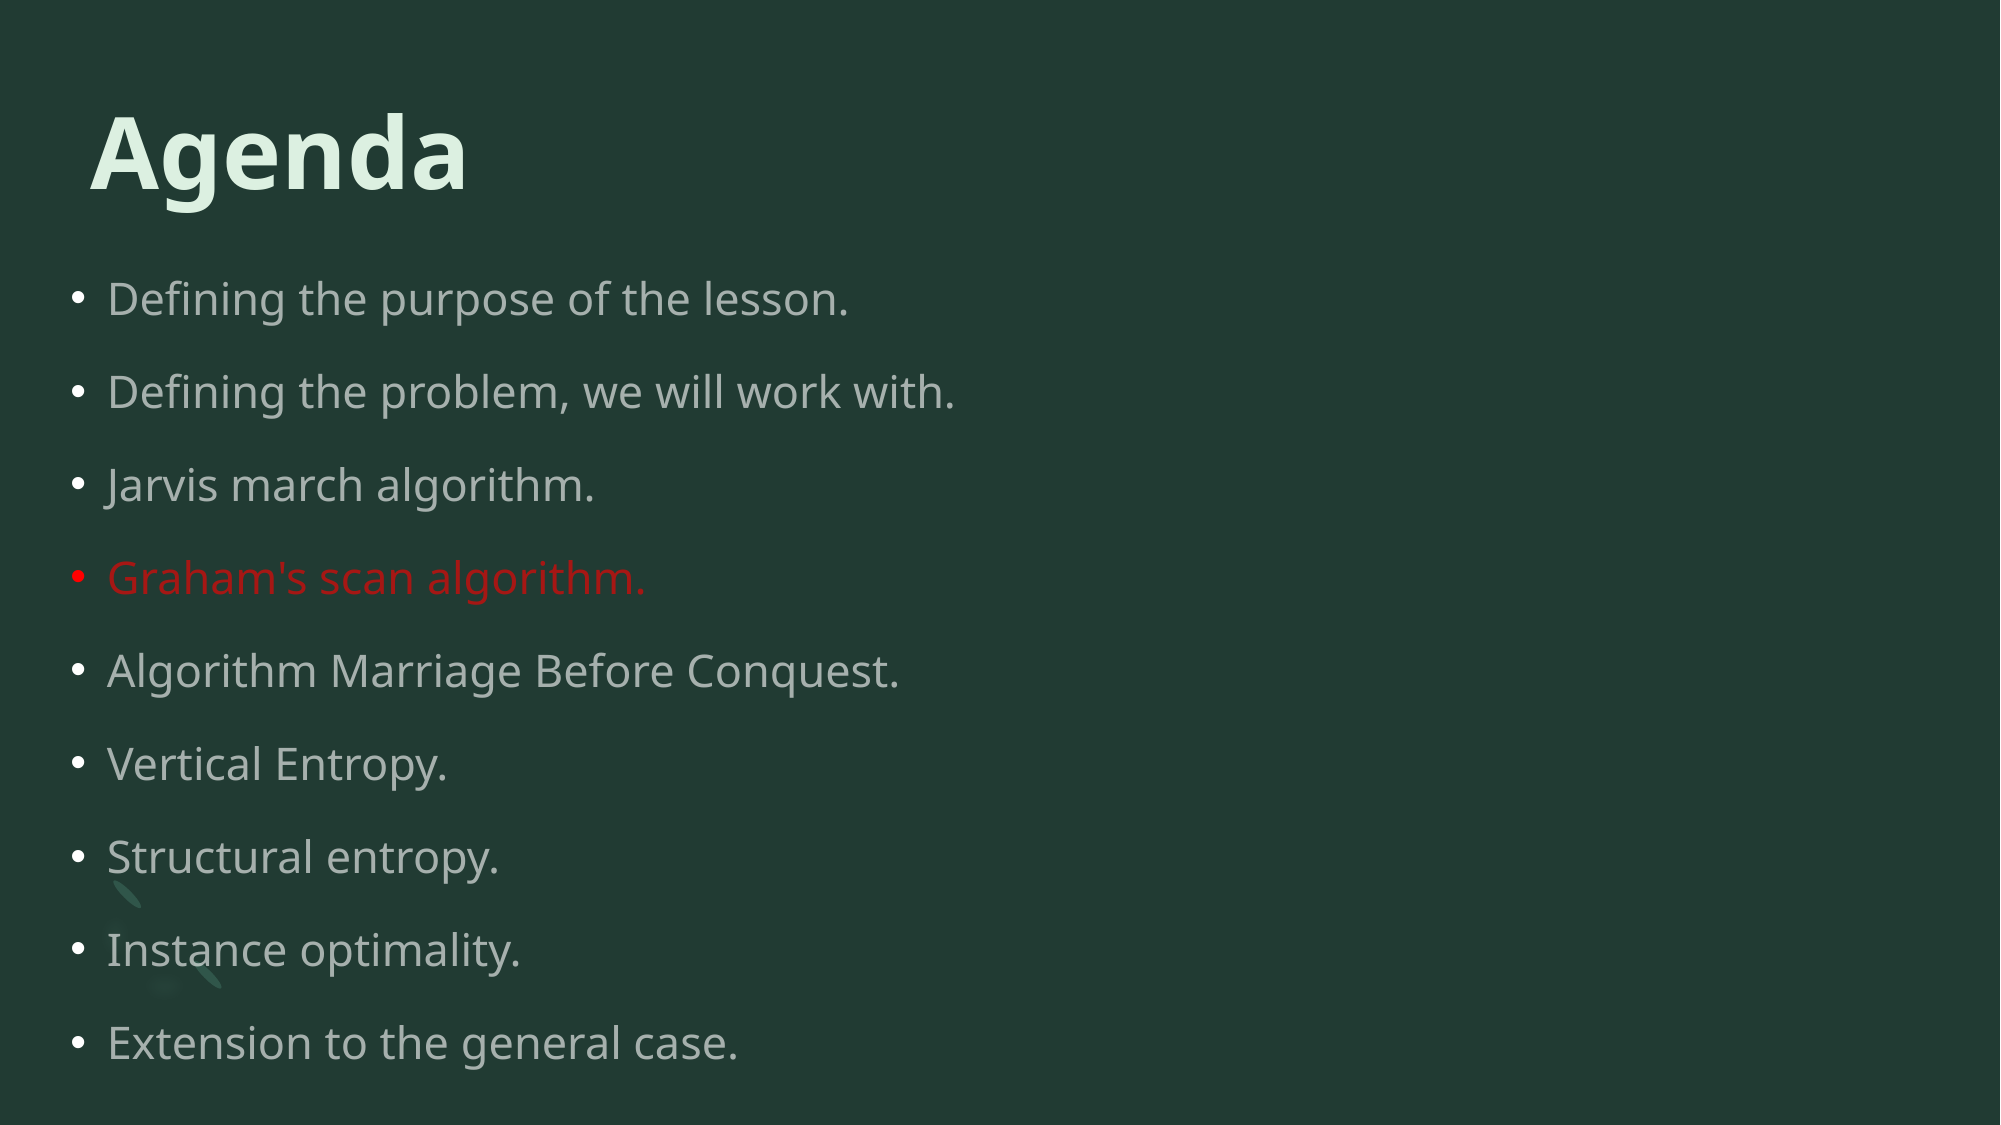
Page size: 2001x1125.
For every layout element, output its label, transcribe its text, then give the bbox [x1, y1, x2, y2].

title Agenda [90, 90, 1910, 309]
list Defining the purpose of the lesson. Defining the problem, we will work with. Jarvis march algorithm. Graham's scan algorithm. Algorithm Marriage Before Conquest. Vertical Entropy. Structural entropy. Instance optimality. Extension to the general case. [70, 264, 1890, 1077]
